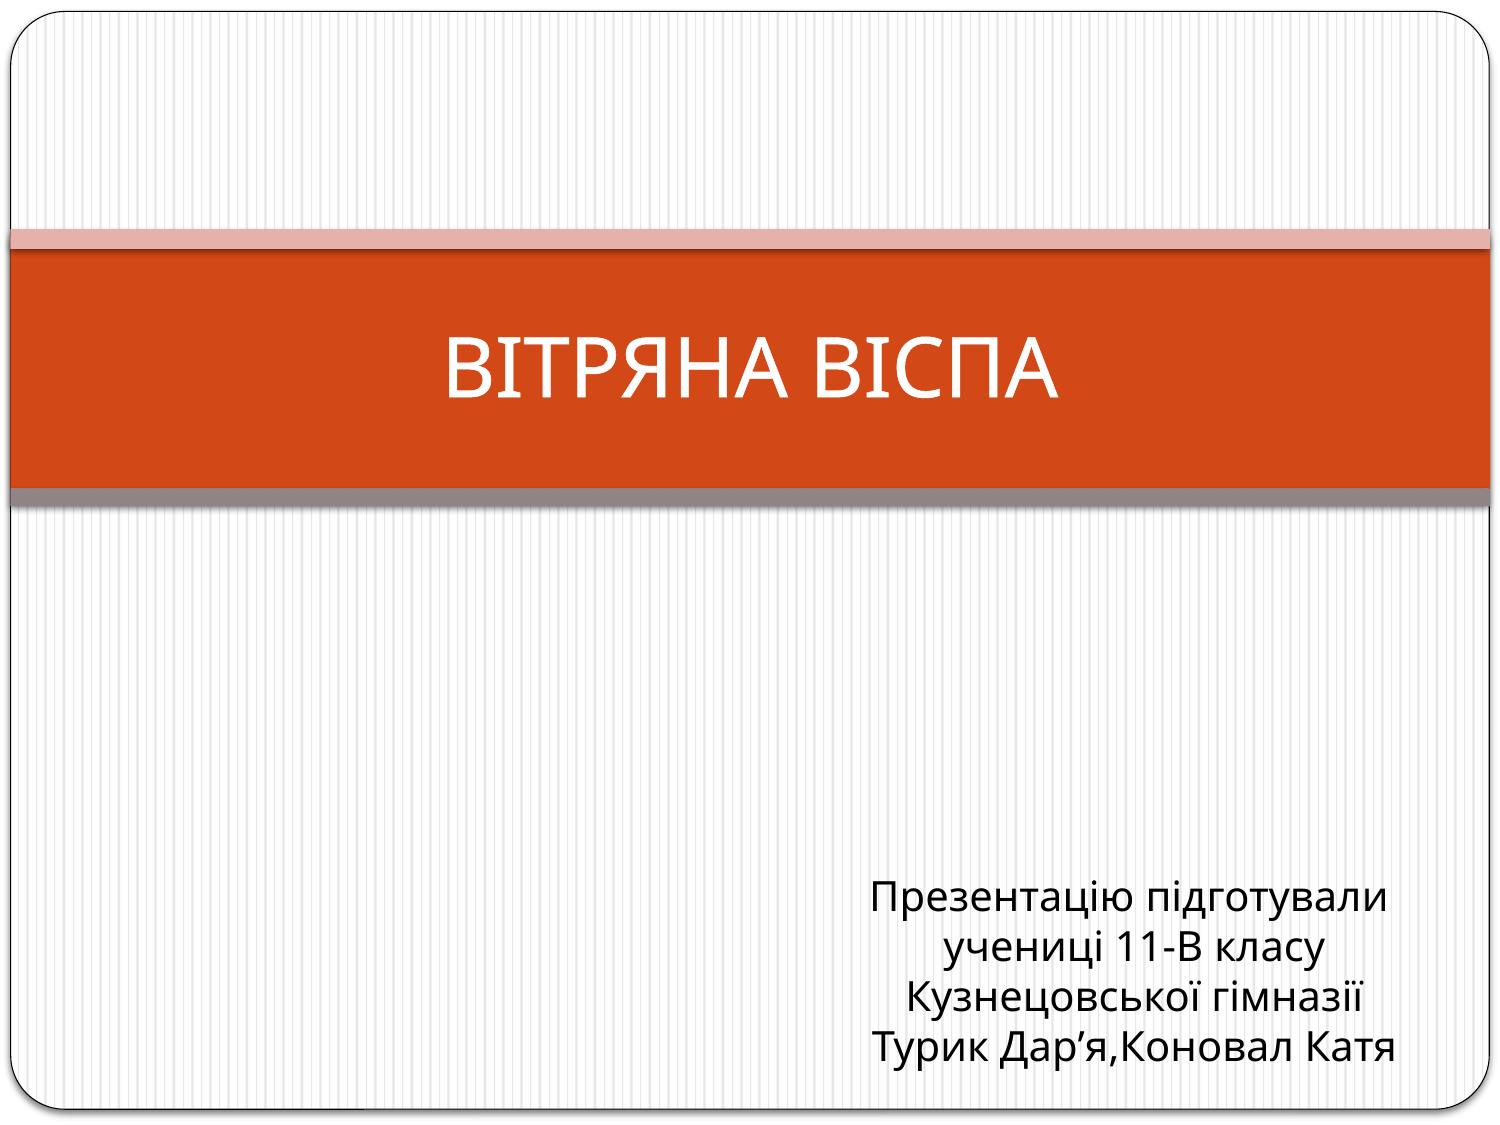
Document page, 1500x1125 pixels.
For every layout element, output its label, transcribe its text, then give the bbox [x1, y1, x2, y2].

subtitle Презентацію підготували учениці 11-В класу Кузнецовської гімназії Турик Дар’я,Коновал Катя [609, 862, 1500, 1125]
title ВІТРЯНА ВІСПА [75, 247, 1425, 489]
